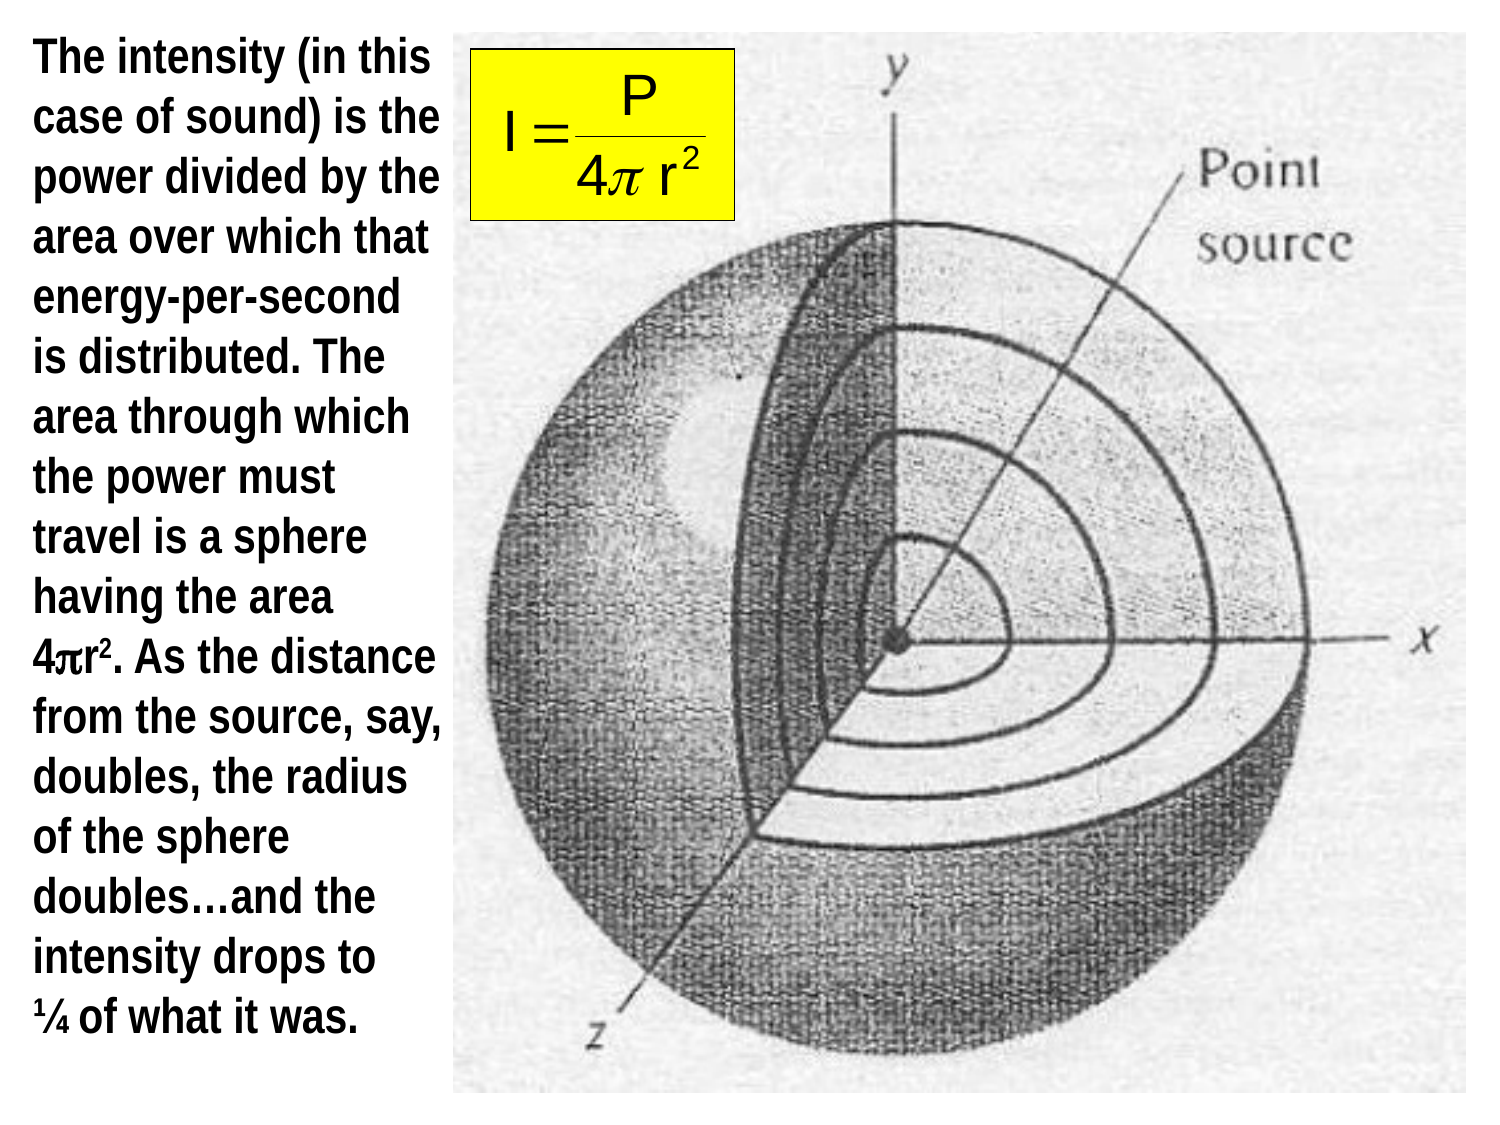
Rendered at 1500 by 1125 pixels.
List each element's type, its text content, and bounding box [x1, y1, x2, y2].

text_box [503, 63, 728, 202]
picture [453, 32, 1467, 1093]
text_box The intensity (in this case of sound) is the power divided by the area over which that energy-per-second is distributed. The area through which the power must travel is a sphere having the area 4pr2. As the distance from the source, say, doubles, the radius of the sphere doubles…and the intensity drops to ¼ of what it was. [18, 16, 459, 1051]
